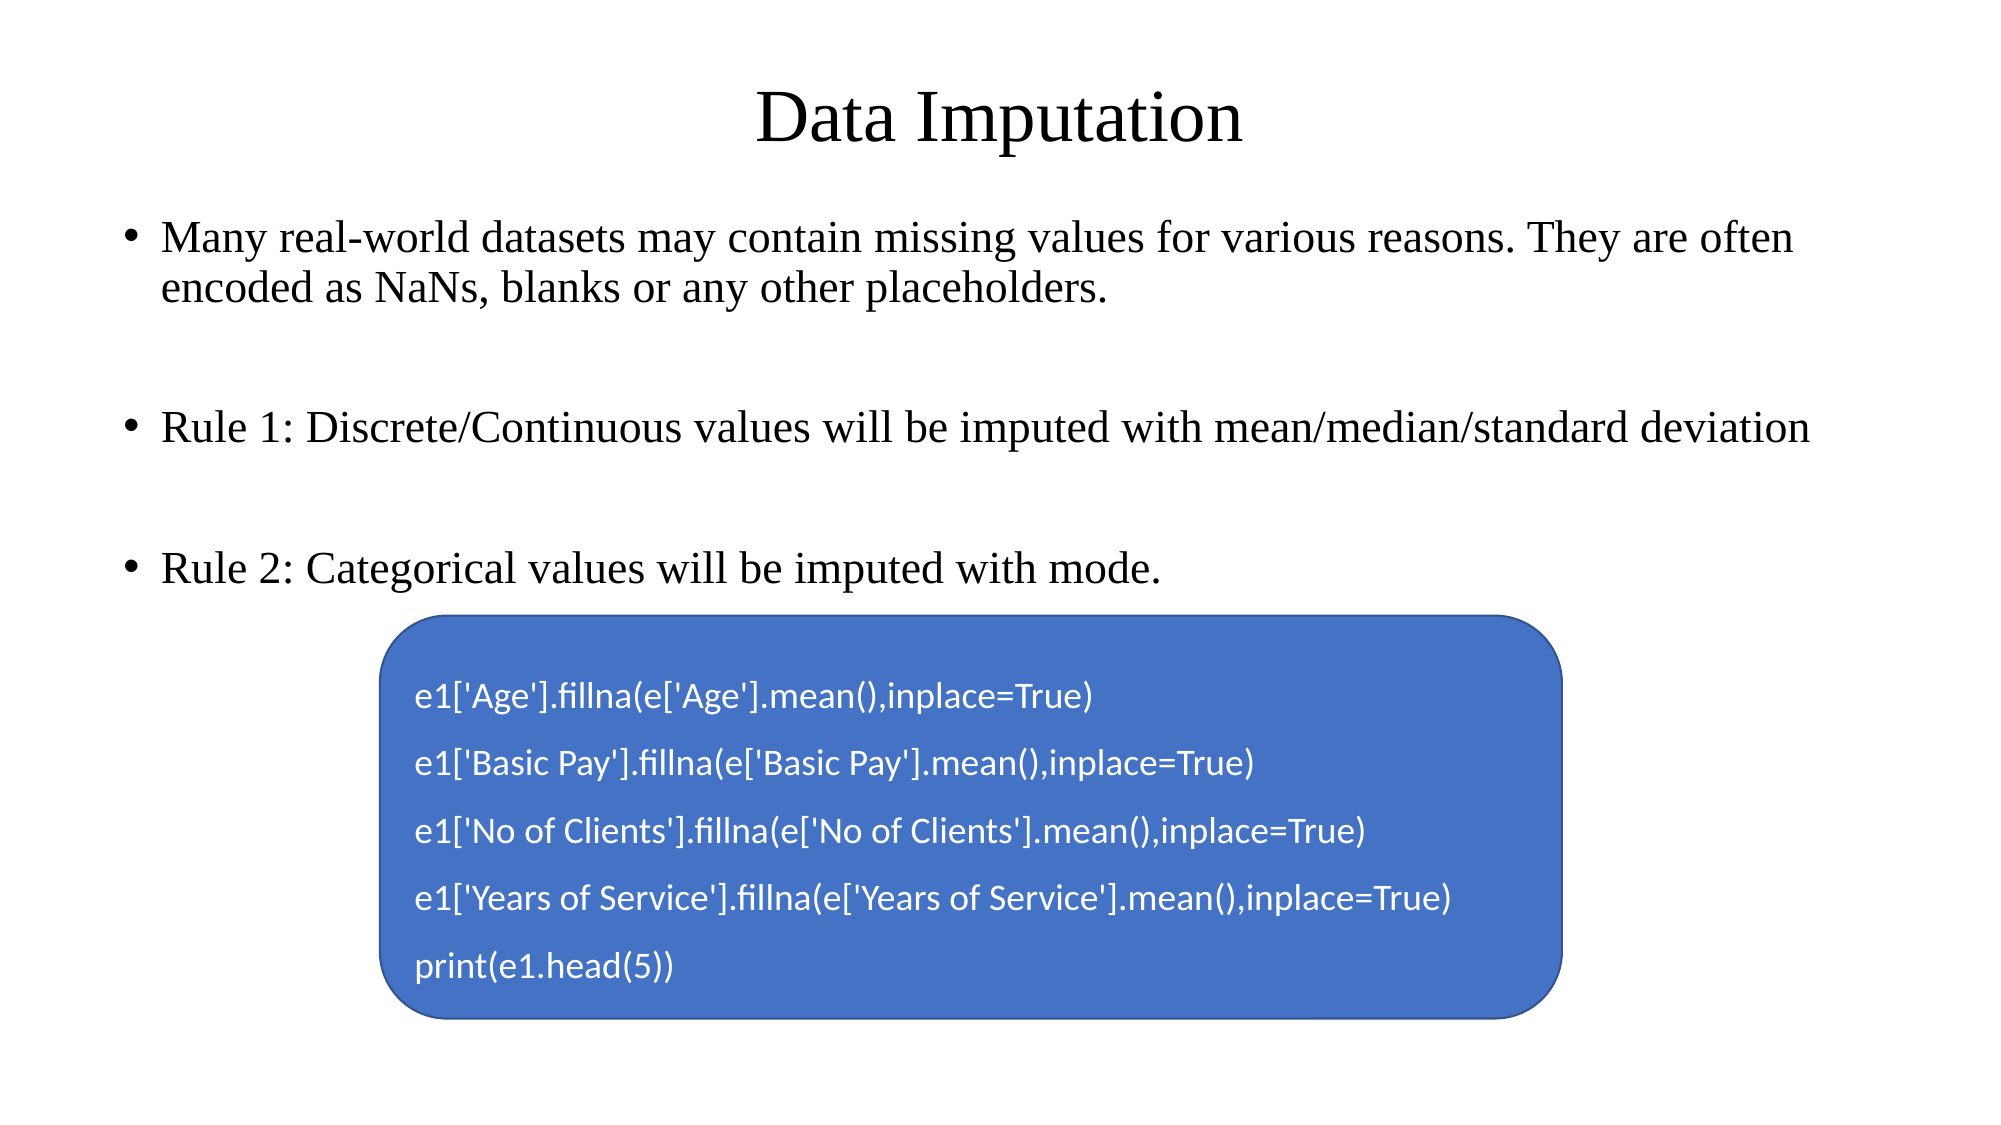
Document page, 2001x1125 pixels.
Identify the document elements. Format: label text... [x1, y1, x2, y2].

title Data Imputation [137, 59, 1863, 175]
text_box e1['Age'].fillna(e['Age'].mean(),inplace=True) e1['Basic Pay'].fillna(e['Basic Pay'].mean(),inplace=True) e1['No of Clients'].fillna(e['No of Clients'].mean(),inplace=True) e1['Years of Service'].fillna(e['Years of Service'].mean(),inplace=True) print(e1.head(5)) [378, 614, 1563, 1020]
list Many real-world datasets may contain missing values for various reasons. They are often encoded as NaNs, blanks or any other placeholders. Rule 1: Discrete/Continuous values will be imputed with mean/median/standard deviation Rule 2: Categorical values will be imputed with mode. [108, 205, 1834, 920]
